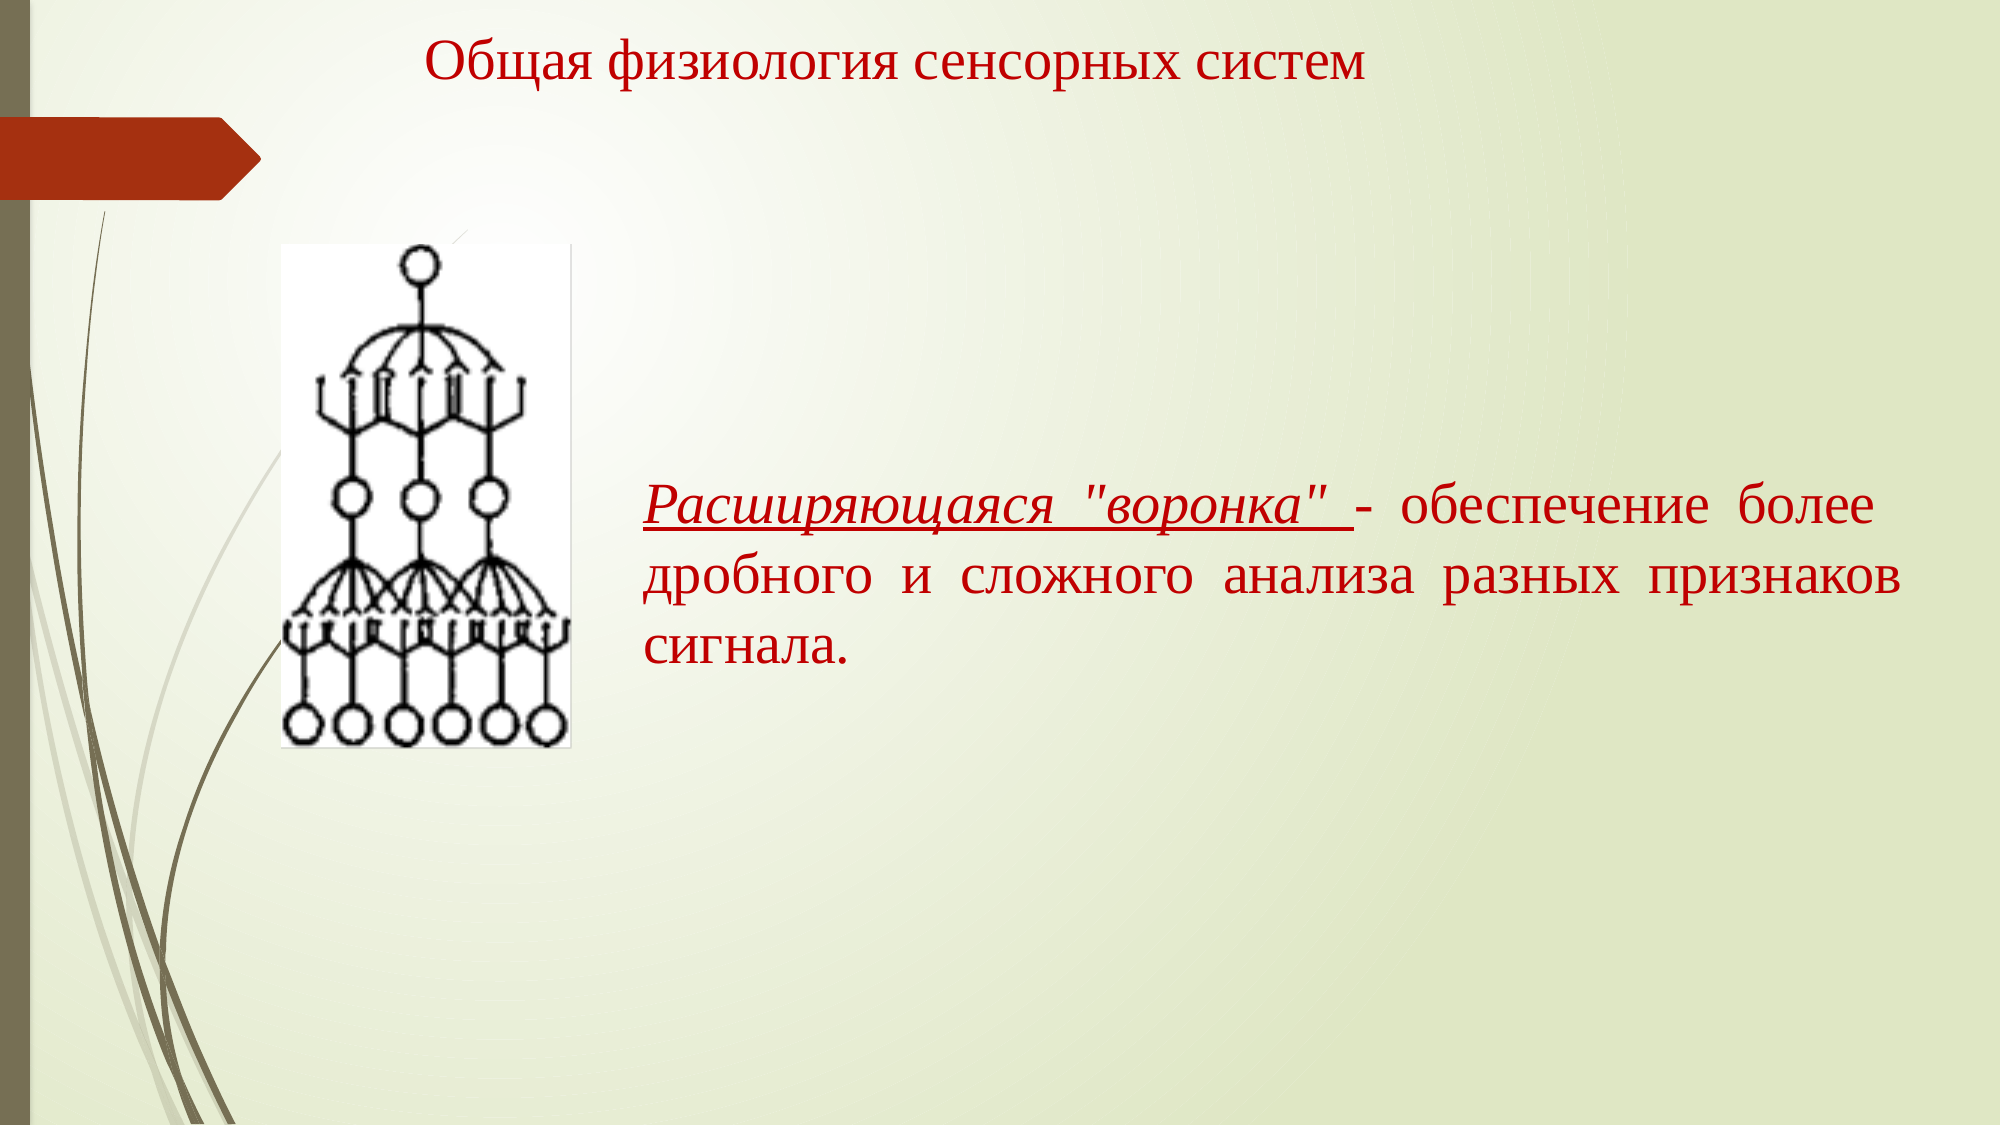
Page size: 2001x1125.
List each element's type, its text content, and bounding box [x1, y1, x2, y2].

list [281, 243, 575, 753]
title Общая физиология сенсорных систем [33, 13, 1759, 126]
text_box Расширяющаяся "воронка" - обеспечение более дробного и сложного анализа разных признаков сигнала. [628, 458, 1918, 683]
